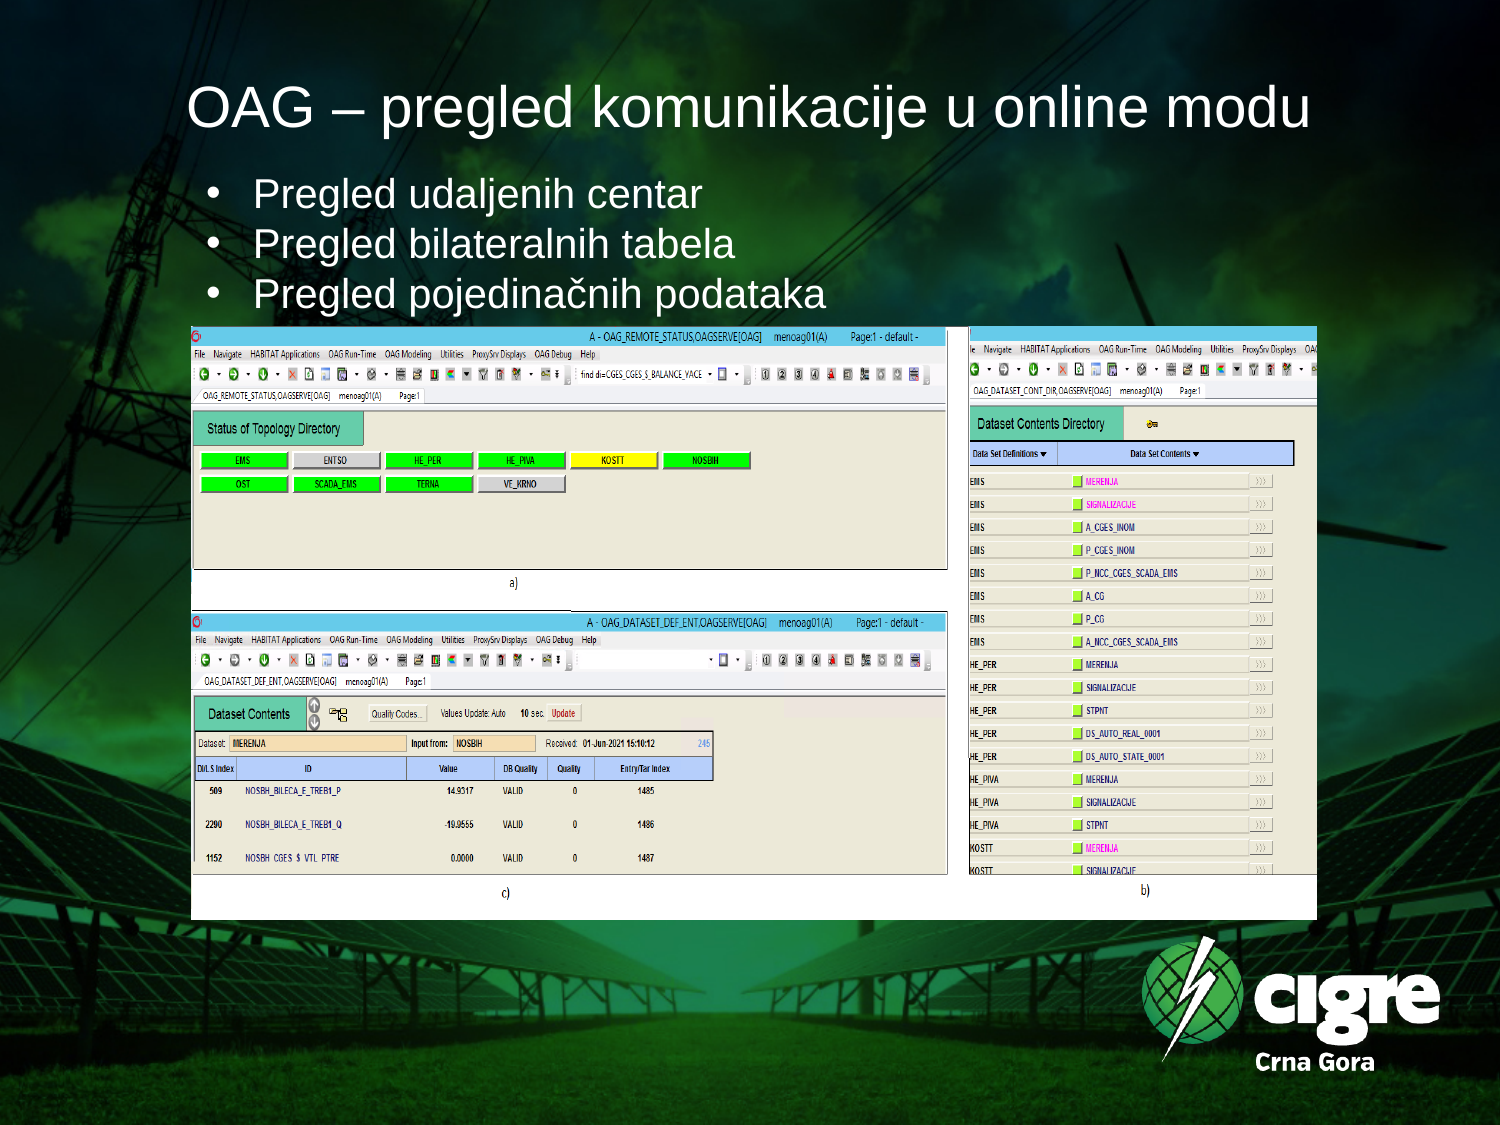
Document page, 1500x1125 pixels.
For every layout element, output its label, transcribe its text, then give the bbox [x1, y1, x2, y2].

picture [0, 0, 1500, 1125]
title OAG – pregled komunikacije u online modu [75, 37, 1425, 148]
text_box Pregled udaljenih centar Pregled bilateralnih tabela Pregled pojedinačnih podataka [191, 159, 1193, 325]
